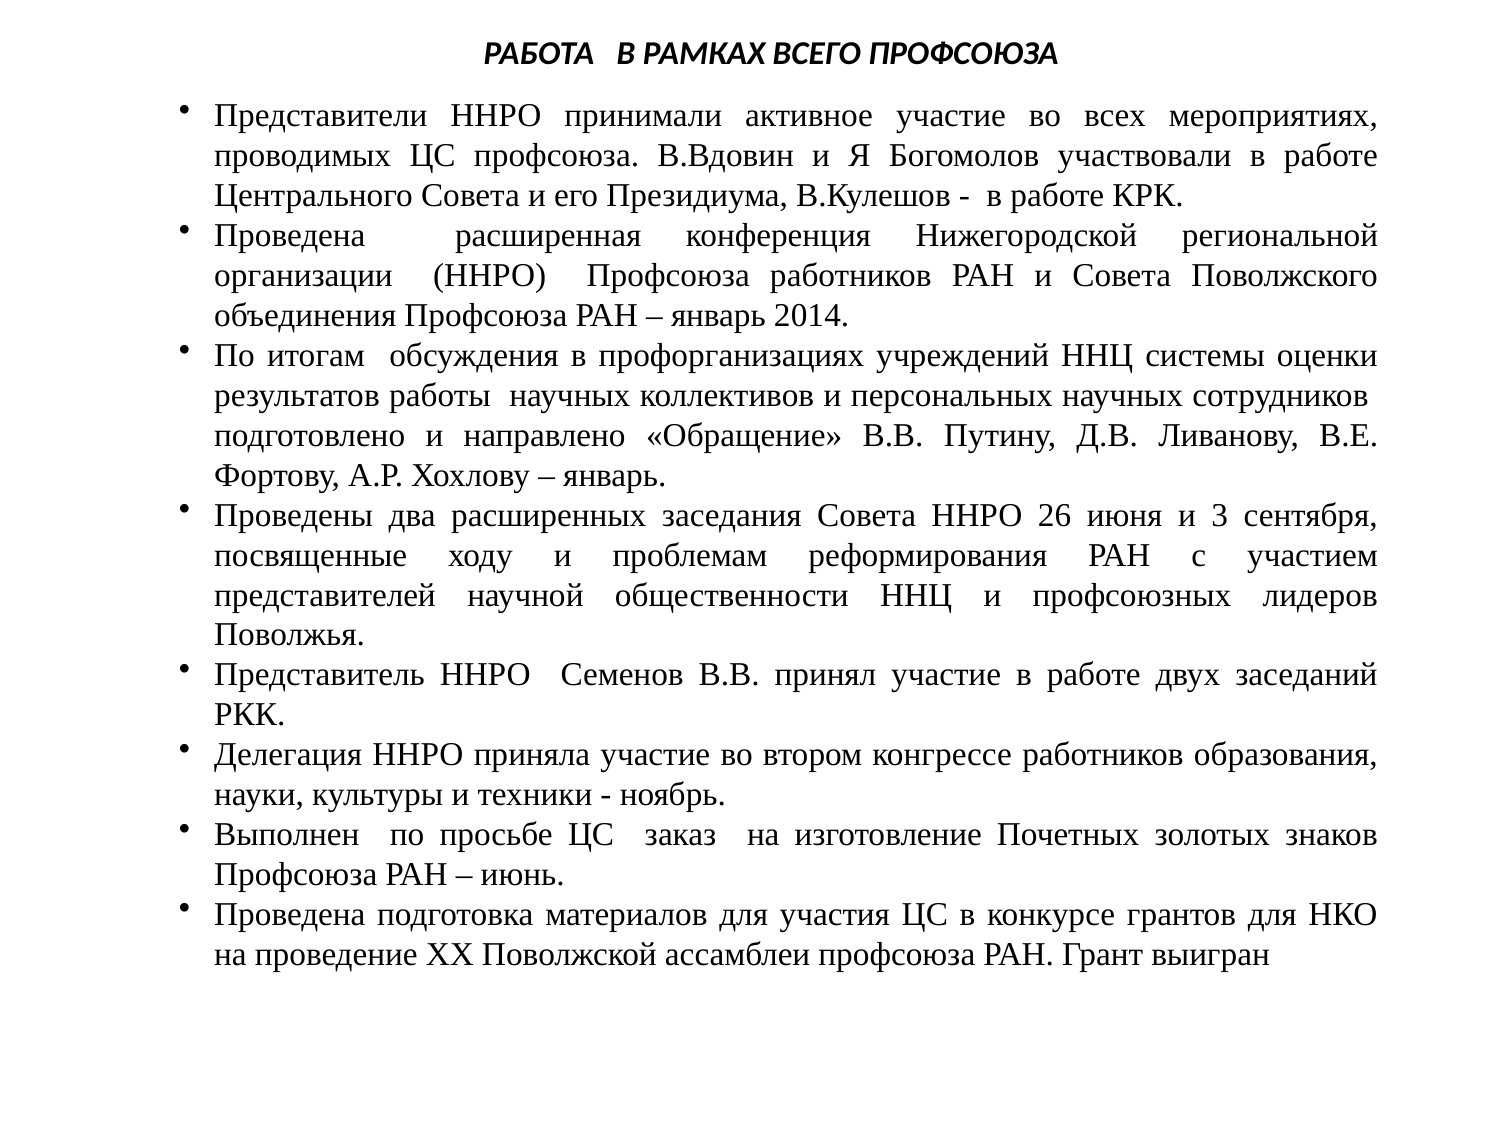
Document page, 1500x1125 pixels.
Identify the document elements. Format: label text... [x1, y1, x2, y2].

text_box РАБОТА В РАМКАХ ВСЕГО ПРОФСОЮЗА Представители ННРО принимали активное участие во всех мероприятиях, проводимых ЦС профсоюза. В.Вдовин и Я Богомолов участвовали в работе Центрального Совета и его Президиума, В.Кулешов - в работе КРК. Проведена расширенная конференция Нижегородской региональной организации (ННРО) Профсоюза работников РАН и Совета Поволжского объединения Профсоюза РАН – январь 2014. По итогам обсуждения в профорганизациях учреждений ННЦ системы оценки результатов работы научных коллективов и персональных научных сотрудников подготовлено и направлено «Обращение» В.В. Путину, Д.В. Ливанову, В.Е. Фортову, А.Р. Хохлову – январь. Проведены два расширенных заседания Совета ННРО 26 июня и 3 сентября, посвященные ходу и проблемам реформирования РАН с участием представителей научной общественности ННЦ и профсоюзных лидеров Поволжья. Представитель ННРО Семенов В.В. принял участие в работе двух заседаний РКК. Делегация ННРО приняла участие во втором конгрессе работников образования, науки, культуры и техники - ноябрь. Выполнен по просьбе ЦС заказ на изготовление Почетных золотых знаков Профсоюза РАН – июнь. Проведена подготовка материалов для участия ЦС в конкурсе грантов для НКО на проведение ХХ Поволжской ассамблеи профсоюза РАН. Грант выигран [163, 23, 1395, 980]
